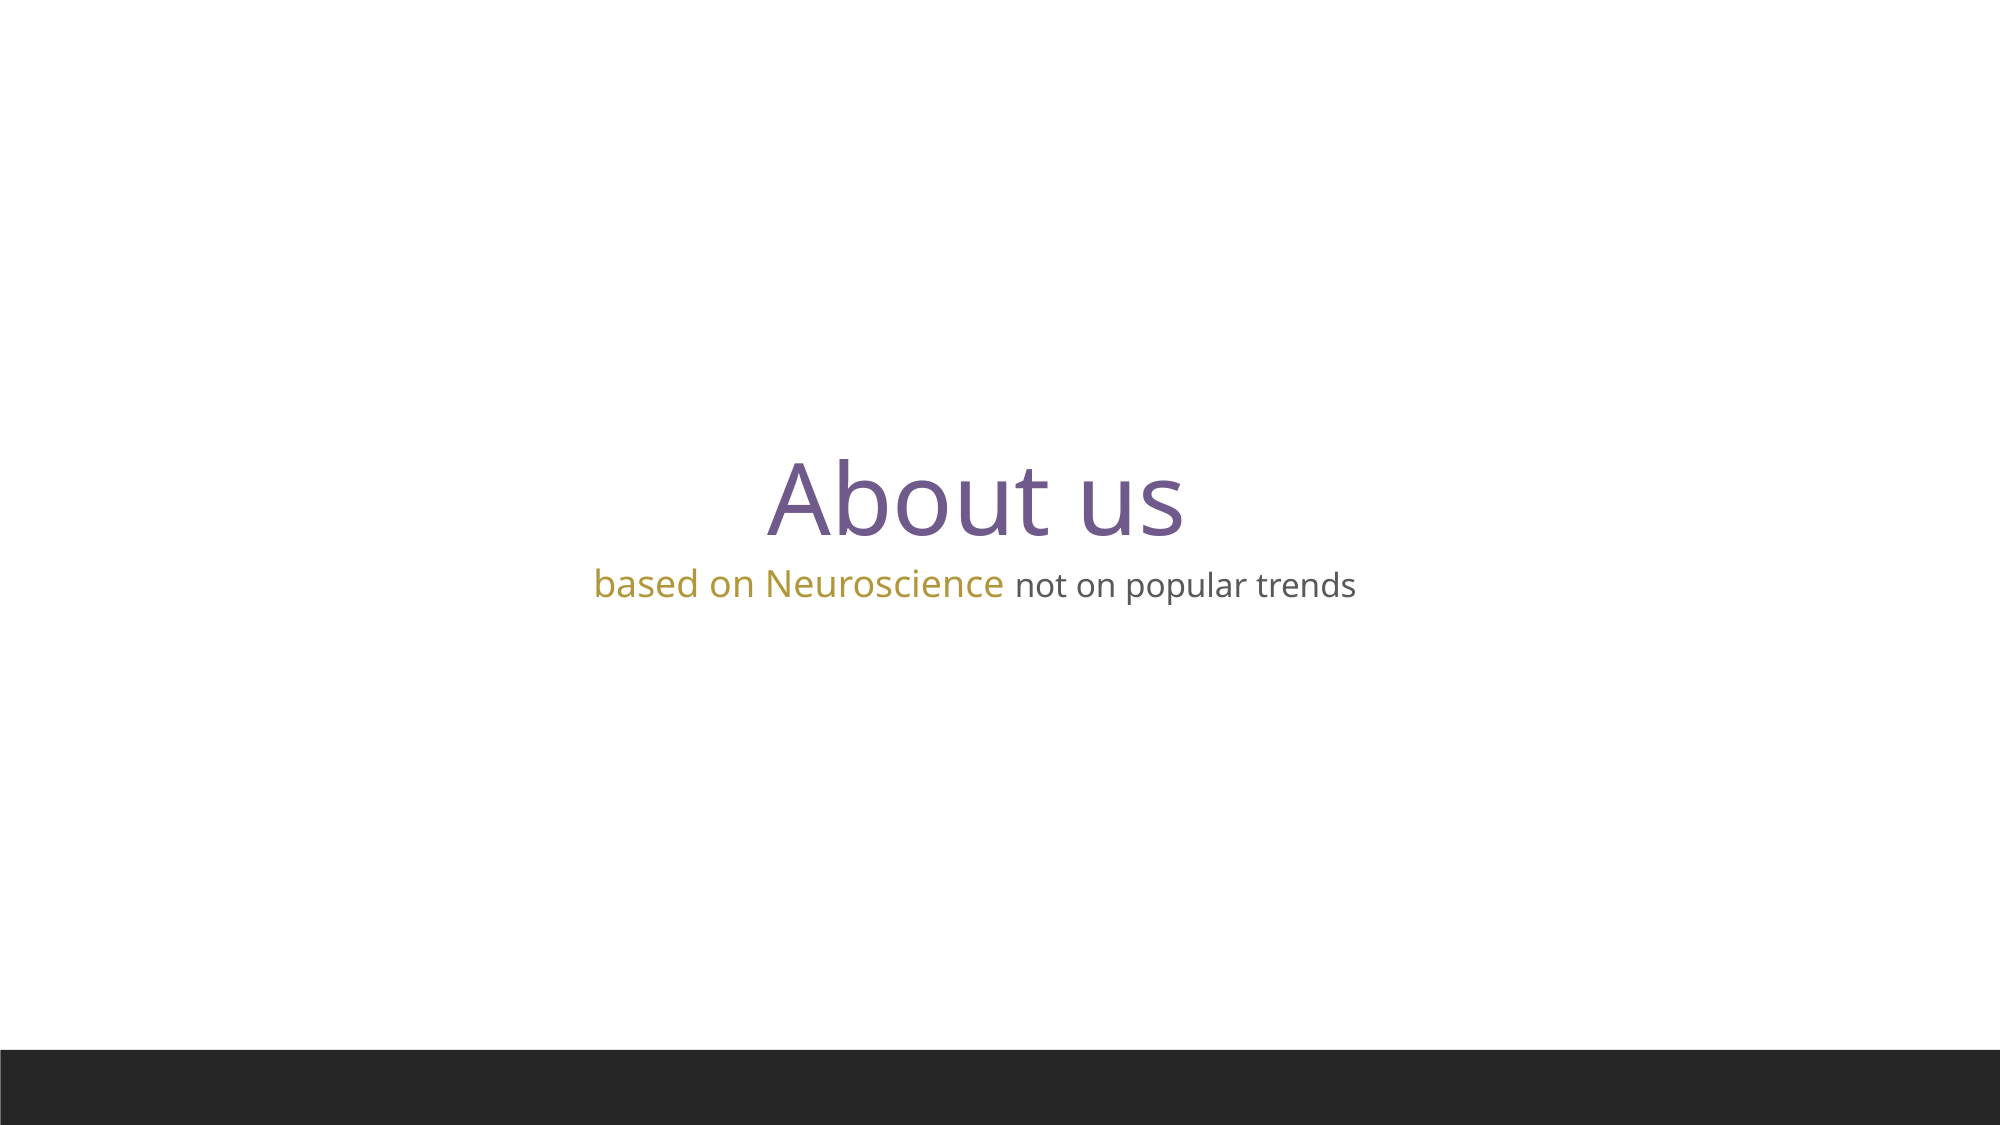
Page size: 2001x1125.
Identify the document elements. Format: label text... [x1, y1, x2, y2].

text_box About us [324, 368, 1630, 563]
text_box based on Neuroscience not on popular trends [578, 552, 1579, 613]
